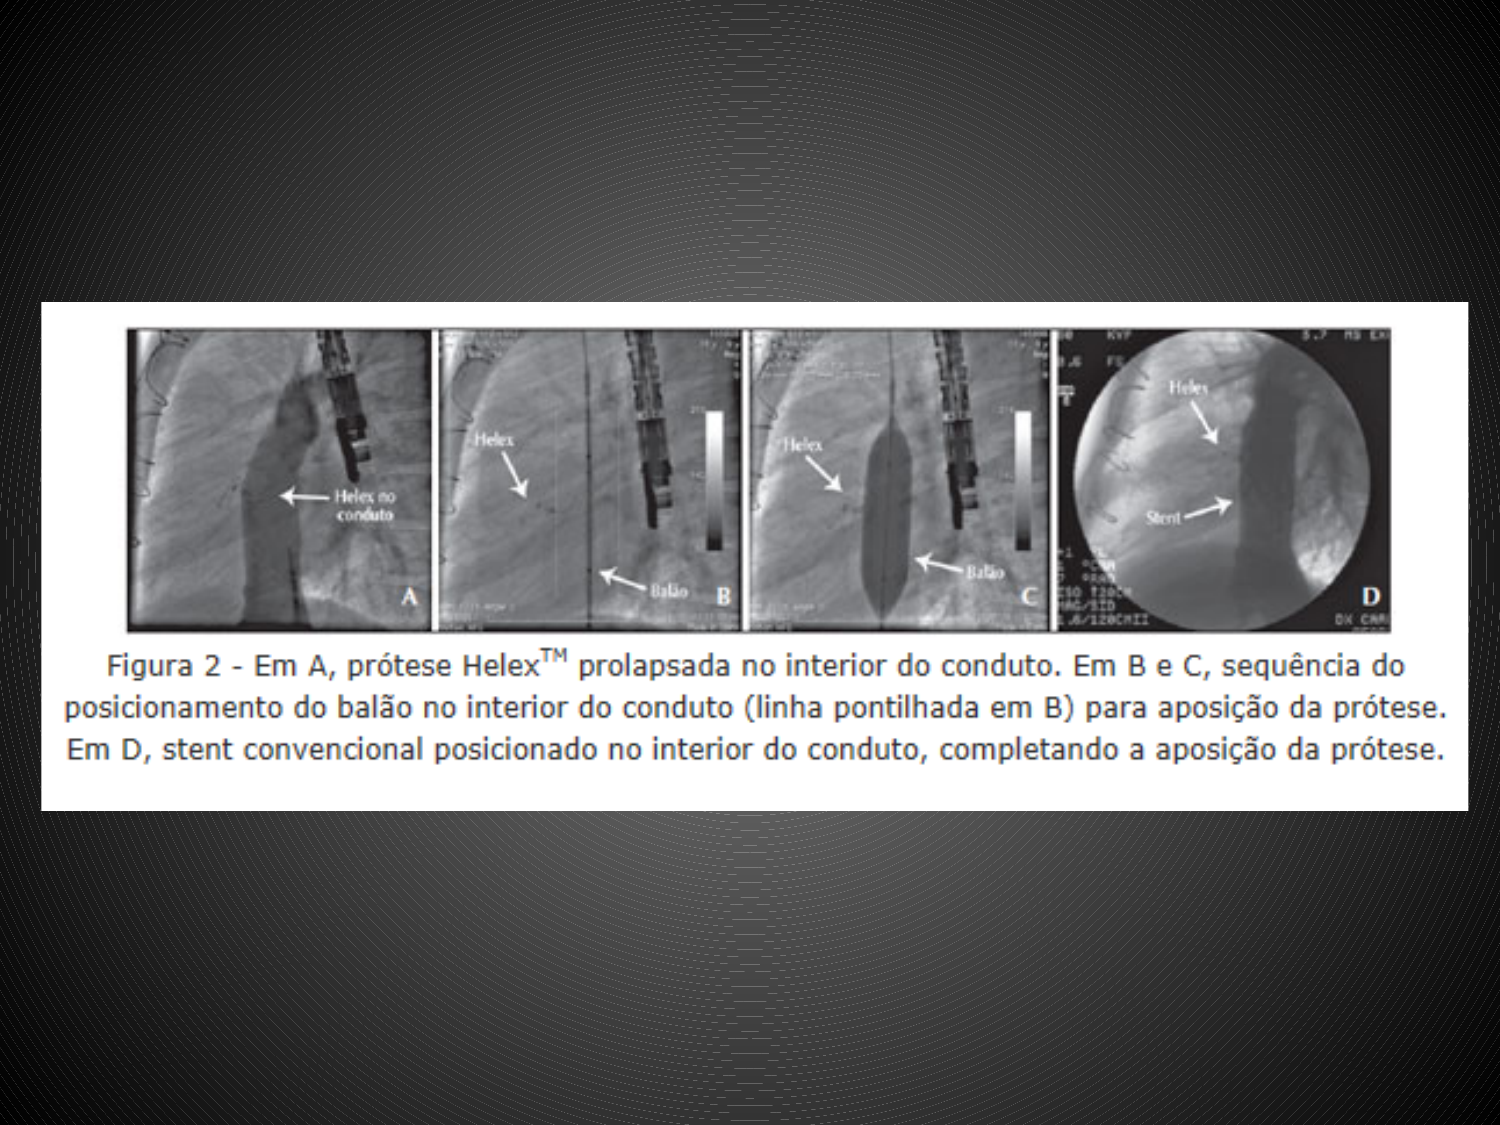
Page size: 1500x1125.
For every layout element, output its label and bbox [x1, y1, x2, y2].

picture [41, 302, 1469, 811]
